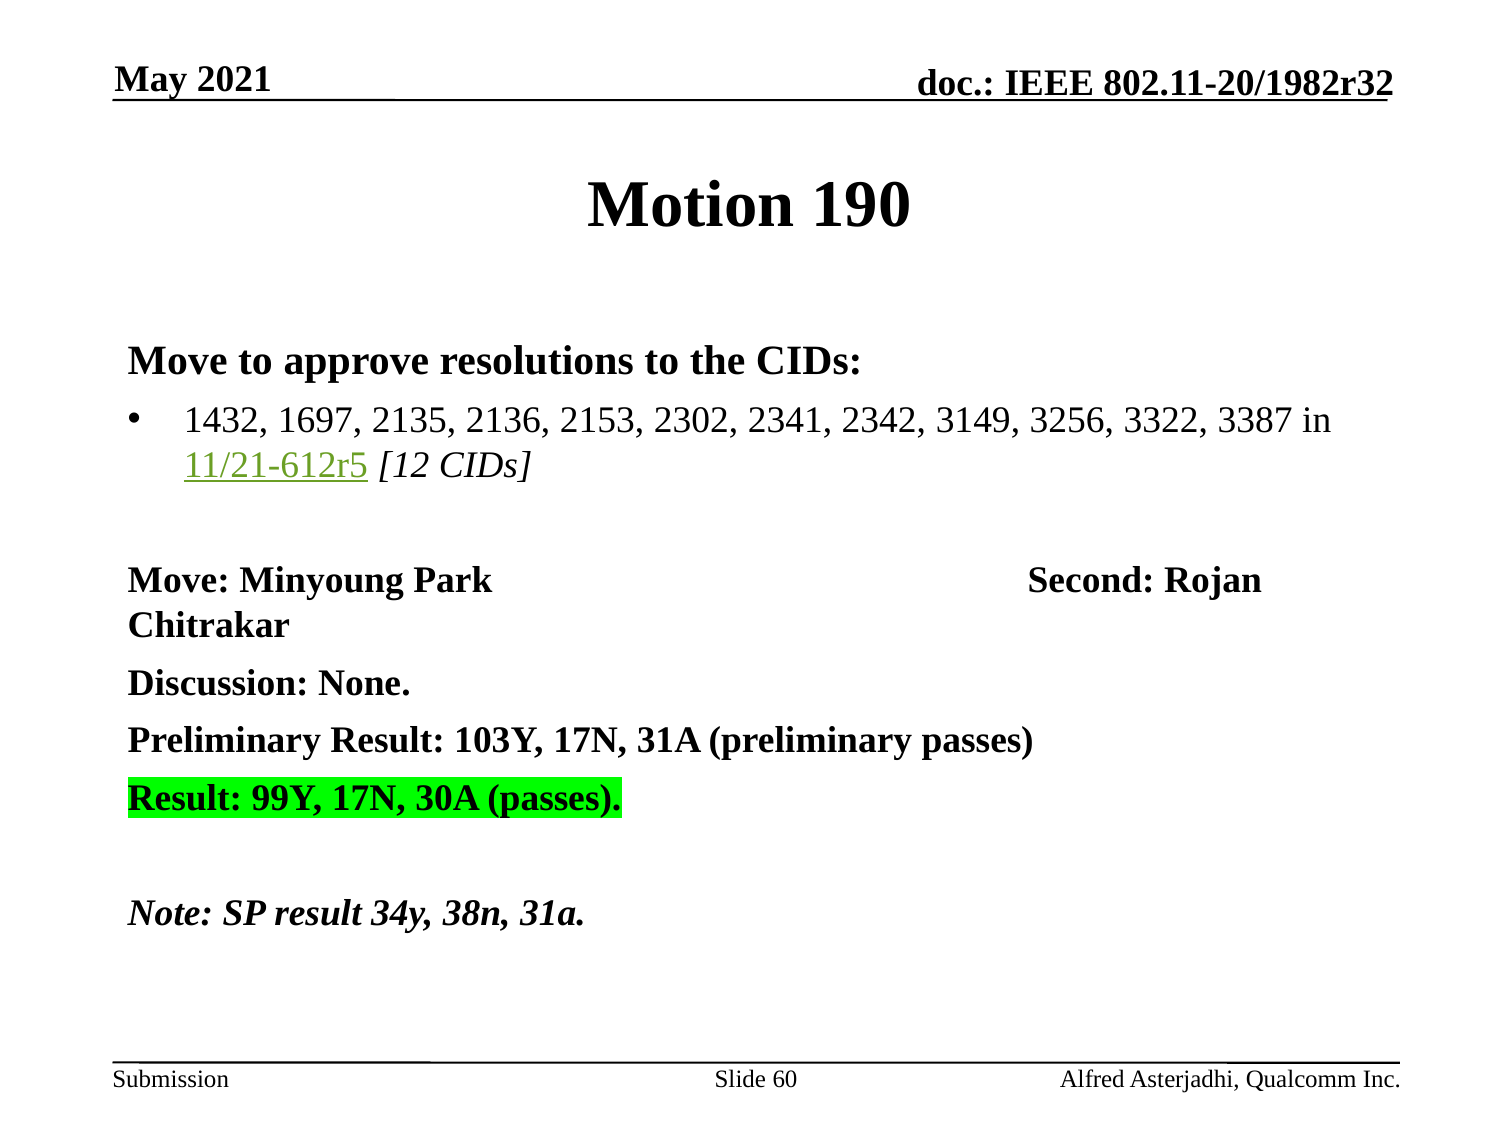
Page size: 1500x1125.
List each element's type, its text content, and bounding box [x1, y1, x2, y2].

slide_number Slide 60 [712, 1061, 800, 1123]
list Move to approve resolutions to the CIDs: 1432, 1697, 2135, 2136, 2153, 2302, 2341, 2342, 3149, 3256, 3322, 3387 in 11/21-612r5 [12 CIDs] Move: Minyoung Park Second: Rojan Chitrakar Discussion: None. Preliminary Result: 103Y, 17N, 31A (preliminary passes) Result: 99Y, 17N, 30A (passes). Note: SP result 34y, 38n, 31a. [112, 324, 1388, 1000]
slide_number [114, 54, 423, 100]
title Motion 190 [112, 112, 1388, 288]
footer Alfred Asterjadhi, Qualcomm Inc. [878, 1061, 1402, 1093]
